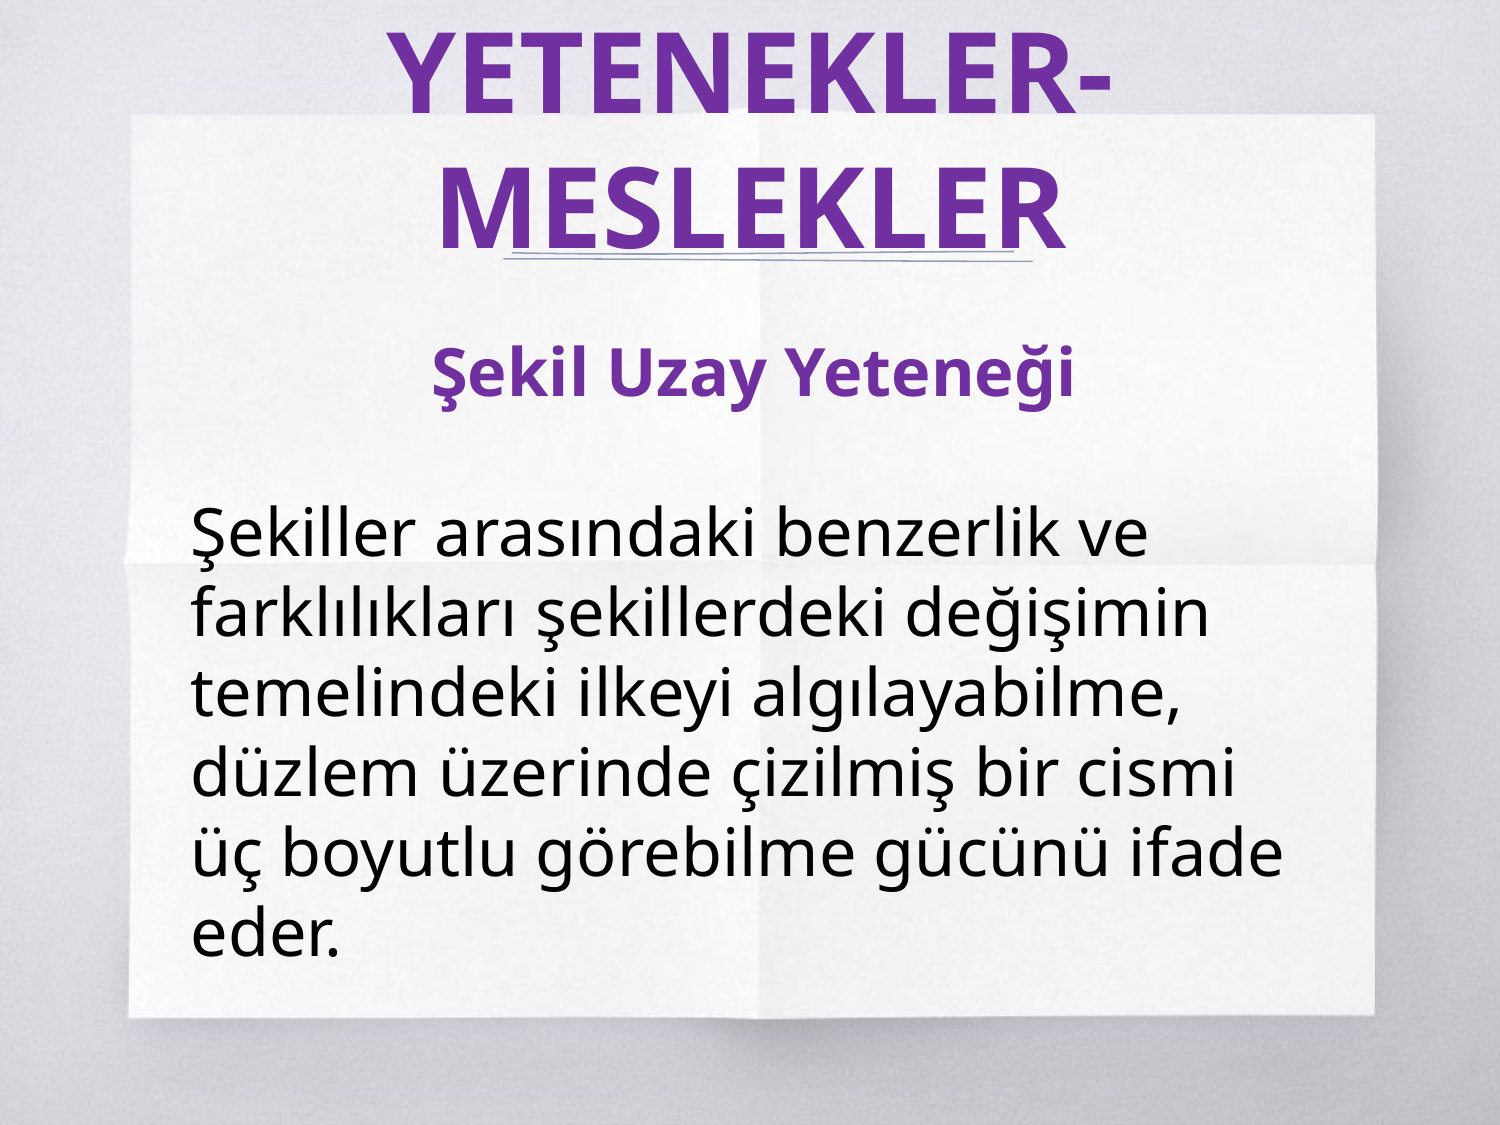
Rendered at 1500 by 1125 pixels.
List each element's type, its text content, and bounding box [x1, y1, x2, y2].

picture [0, 0, 1500, 1125]
title YETENEKLER-MESLEKLER [168, 137, 1332, 287]
list Şekil Uzay Yeteneği Şekiller arasındaki benzerlik ve farklılıkları şekillerdeki değişimin temelindeki ilkeyi algılayabilme, düzlem üzerinde çizilmiş bir cismi üç boyutlu görebilme gücünü ifade eder. [175, 314, 1334, 985]
